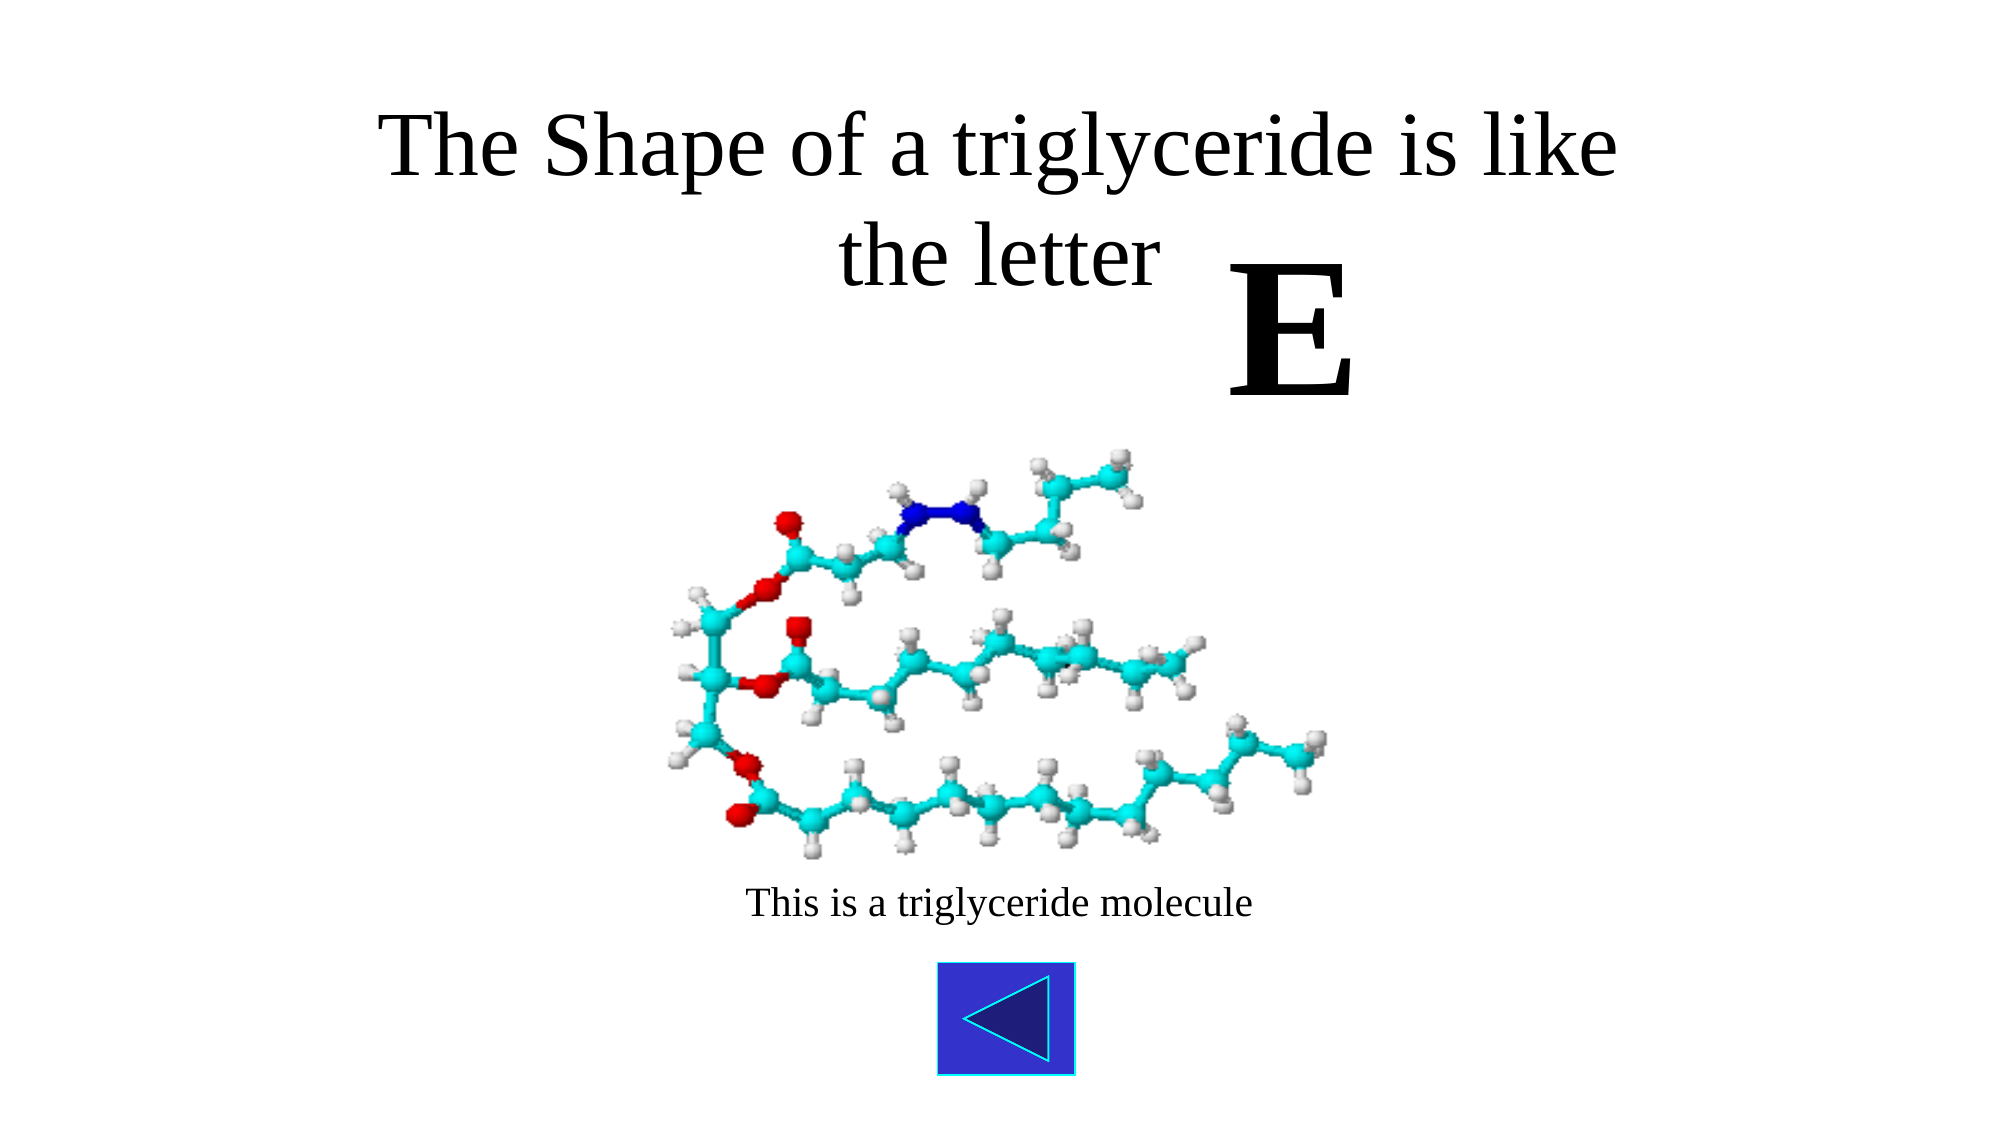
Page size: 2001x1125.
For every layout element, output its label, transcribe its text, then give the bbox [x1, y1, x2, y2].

text_box E [1212, 187, 1370, 443]
text_box [937, 962, 1075, 1075]
picture [654, 437, 1345, 876]
title The Shape of a triglyceride is like the letter [362, 76, 1638, 312]
text_box This is a triglyceride molecule [730, 883, 1269, 933]
